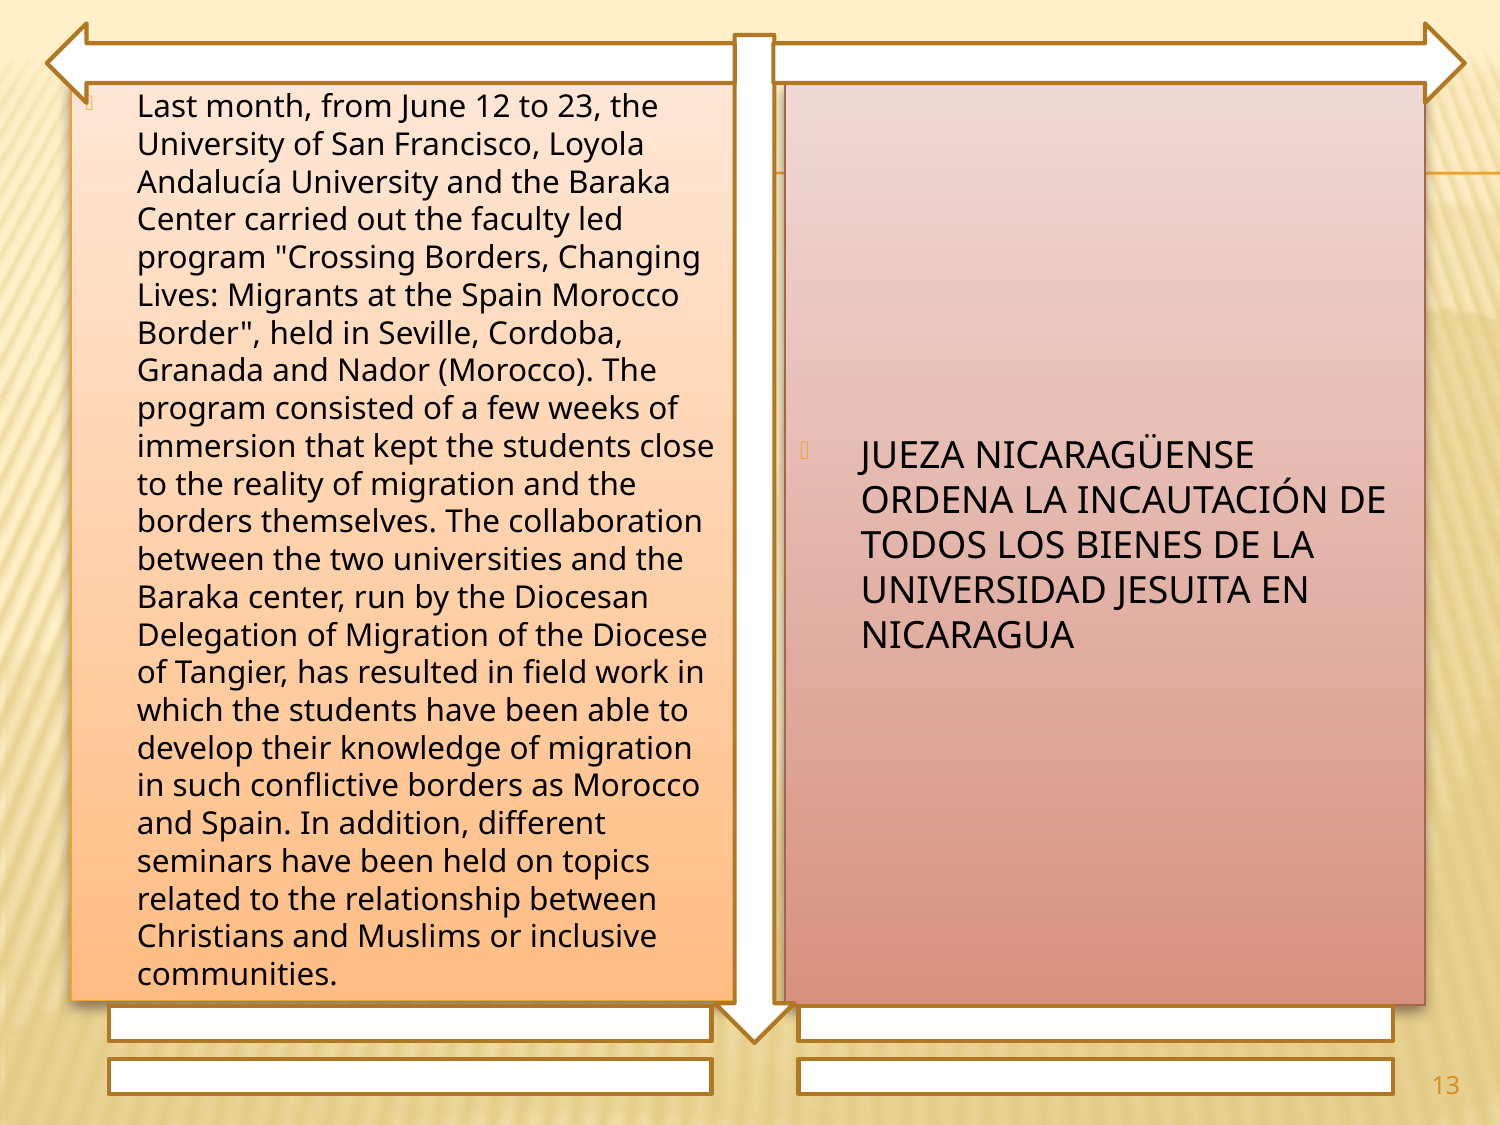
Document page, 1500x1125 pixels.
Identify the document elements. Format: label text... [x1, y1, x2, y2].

text_box [771, 21, 1467, 105]
list JUEZA NICARAGÜENSE ORDENA LA INCAUTACIÓN DE TODOS LOS BIENES DE LA UNIVERSIDAD JESUITA EN NICARAGUA [784, 86, 1426, 1006]
text_box [107, 1057, 714, 1096]
slide_number 13 [1350, 1062, 1475, 1103]
text_box [796, 1004, 1395, 1043]
text_box [44, 21, 737, 105]
list Last month, from June 12 to 23, the University of San Francisco, Loyola Andalucía University and the Baraka Center carried out the faculty led program "Crossing Borders, Changing Lives: Migrants at the Spain Morocco Border", held in Seville, Cordoba, Granada and Nador (Morocco). The program consisted of a few weeks of immersion that kept the students close to the reality of migration and the borders themselves. The collaboration between the two universities and the Baraka center, run by the Diocesan Delegation of Migration of the Diocese of Tangier, has resulted in field work in which the students have been able to develop their knowledge of migration in such conflictive borders as Morocco and Spain. In addition, different seminars have been held on topics related to the relationship between Christians and Muslims or inclusive communities. [70, 86, 732, 1001]
text_box [796, 1057, 1395, 1096]
text_box [107, 1004, 714, 1043]
text_box [712, 32, 797, 1046]
